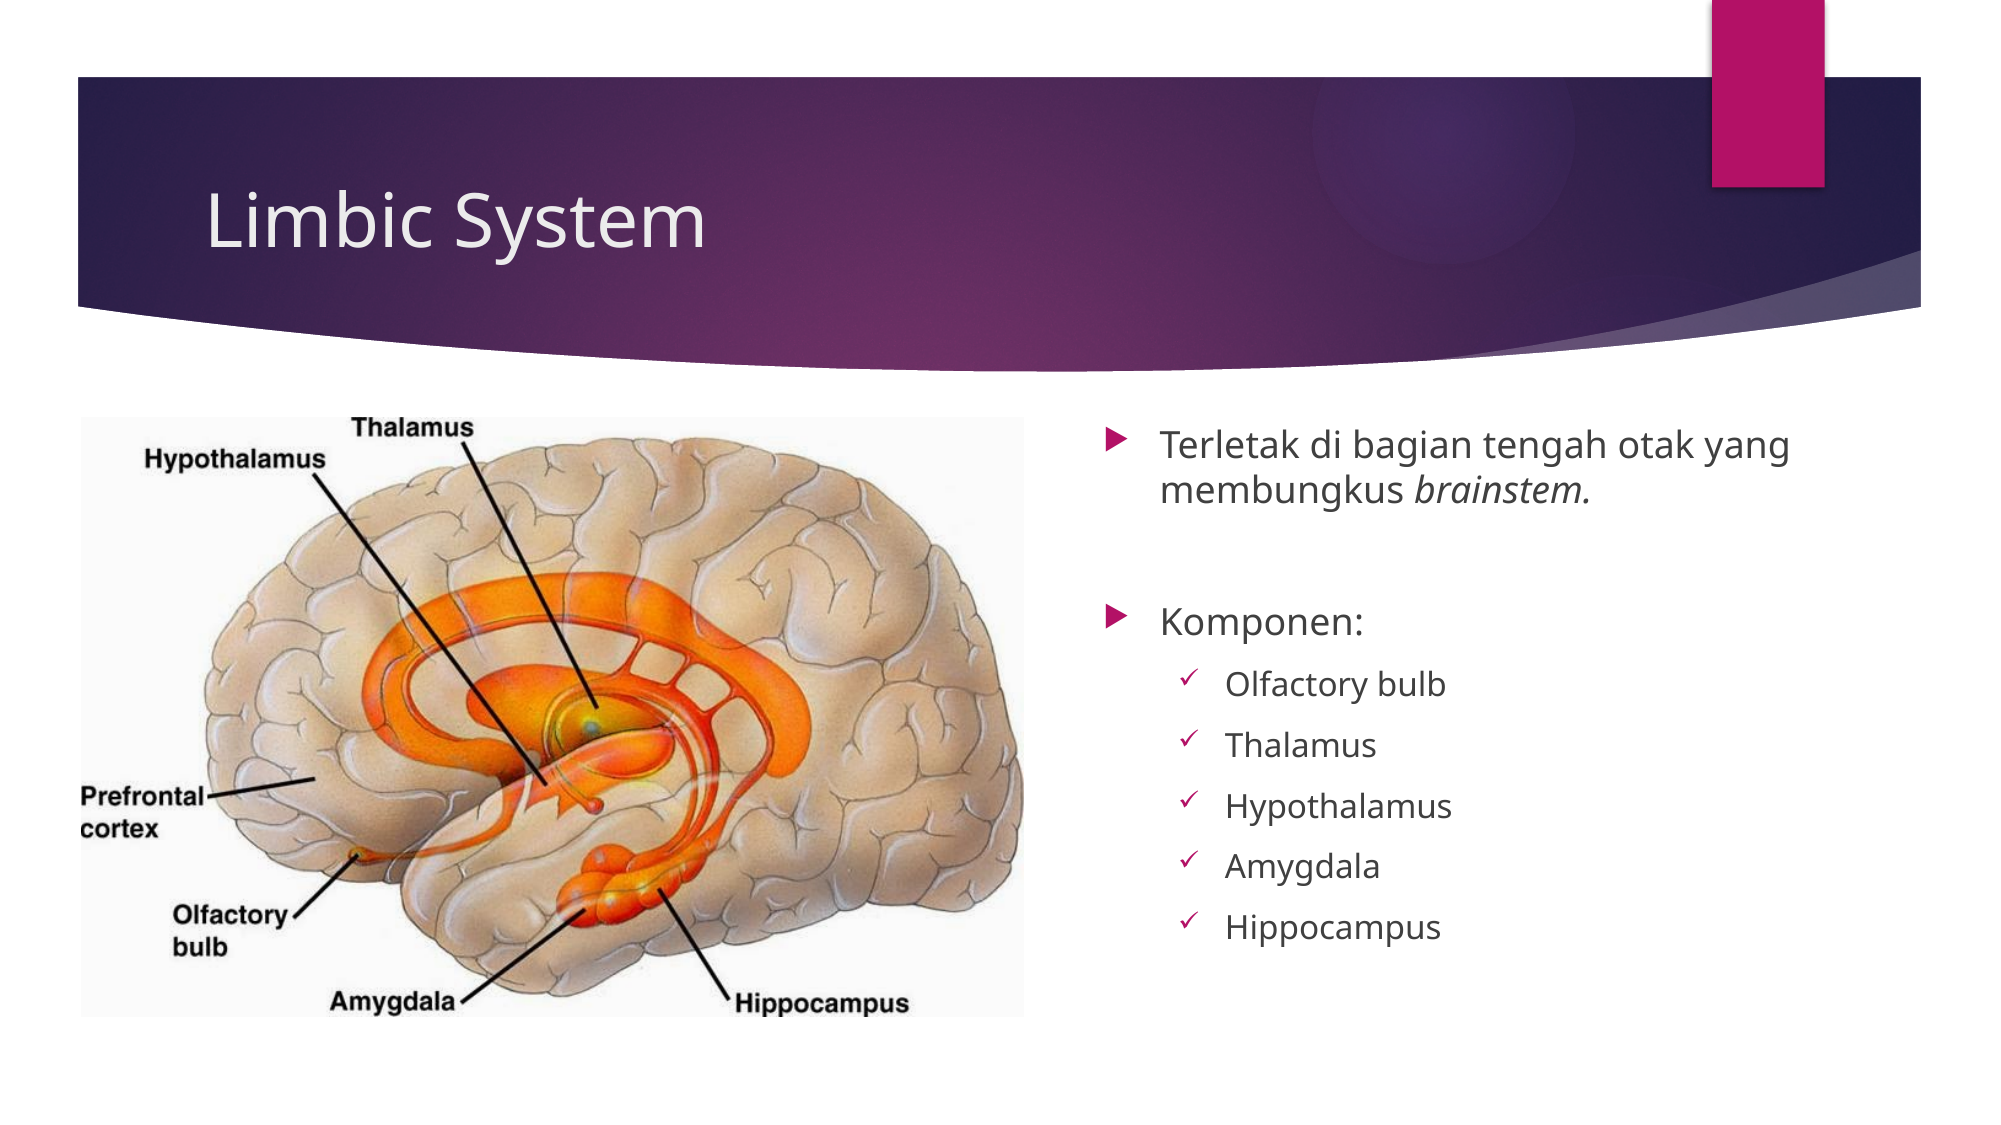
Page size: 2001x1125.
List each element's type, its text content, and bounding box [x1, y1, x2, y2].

picture [81, 417, 1024, 1017]
list Terletak di bagian tengah otak yang membungkus brainstem. Komponen: Olfactory bulb Thalamus Hypothalamus Amygdala Hippocampus [1088, 413, 1914, 1028]
title Limbic System [189, 159, 1627, 276]
